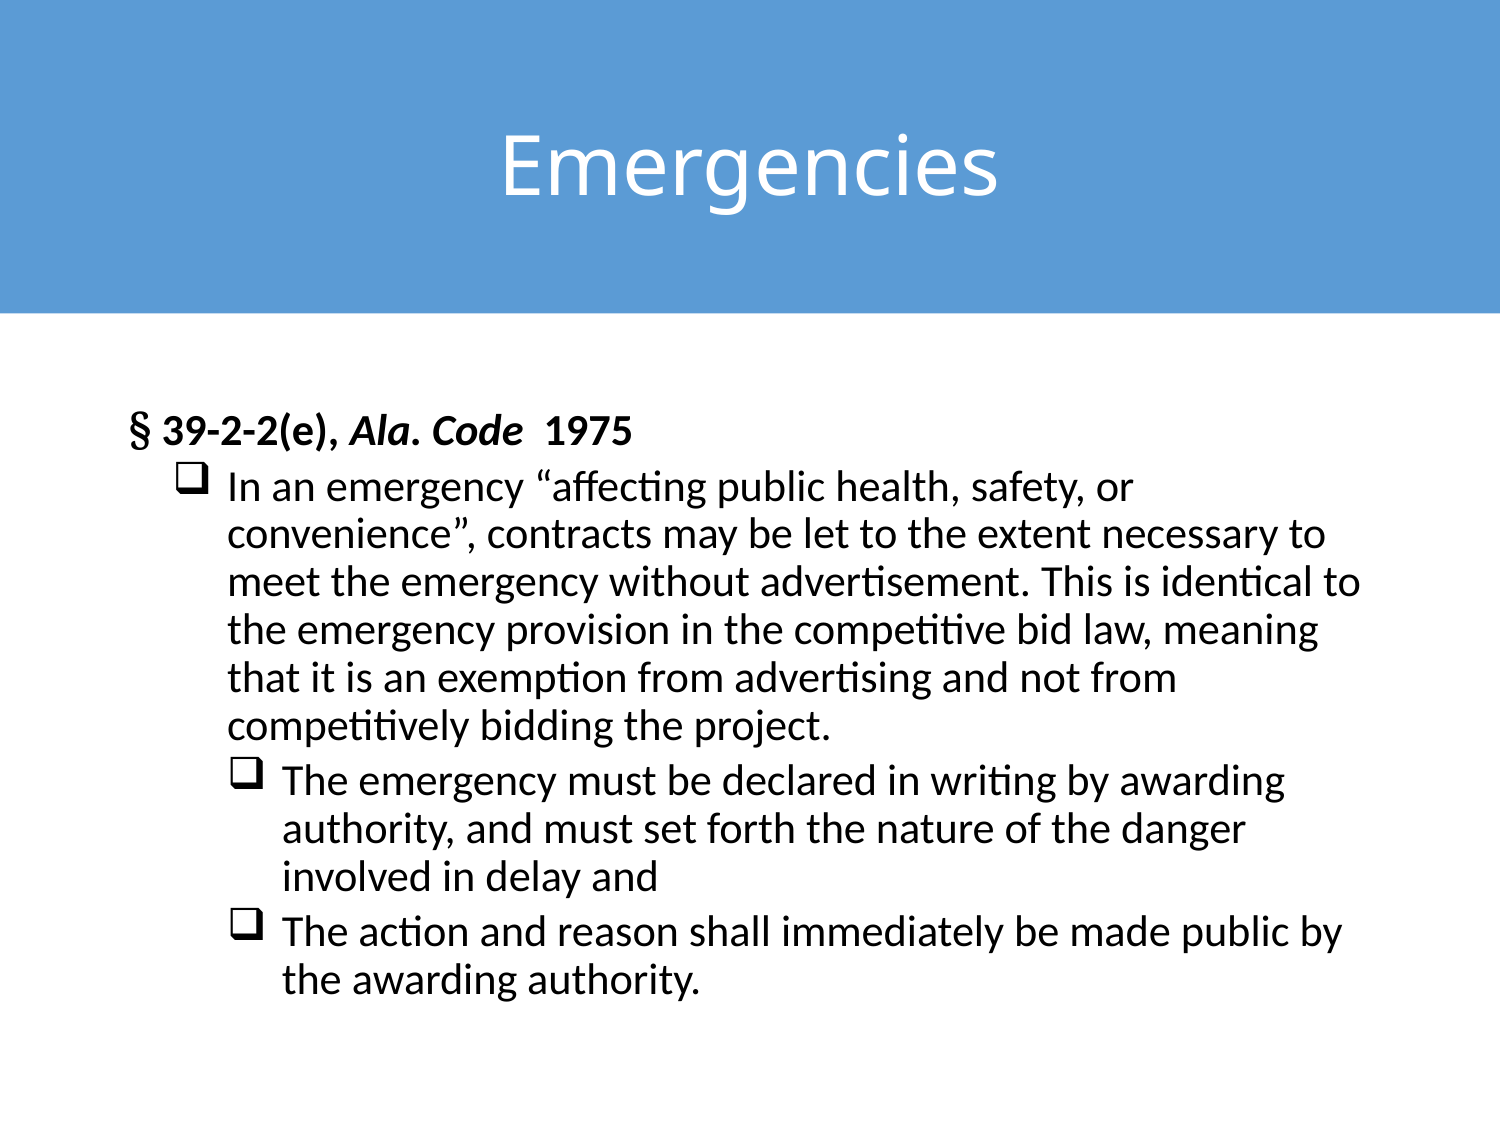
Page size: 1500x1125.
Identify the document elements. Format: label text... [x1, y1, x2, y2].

title Emergencies [103, 59, 1397, 278]
list § 39-2-2(e), Ala. Code 1975 In an emergency “affecting public health, safety, or convenience”, contracts may be let to the extent necessary to meet the emergency without advertisement. This is identical to the emergency provision in the competitive bid law, meaning that it is an exemption from advertising and not from competitively bidding the project. The emergency must be declared in writing by awarding authority, and must set forth the nature of the danger involved in delay and The action and reason shall immediately be made public by the awarding authority. [103, 399, 1397, 1014]
text_box [0, 0, 1500, 314]
